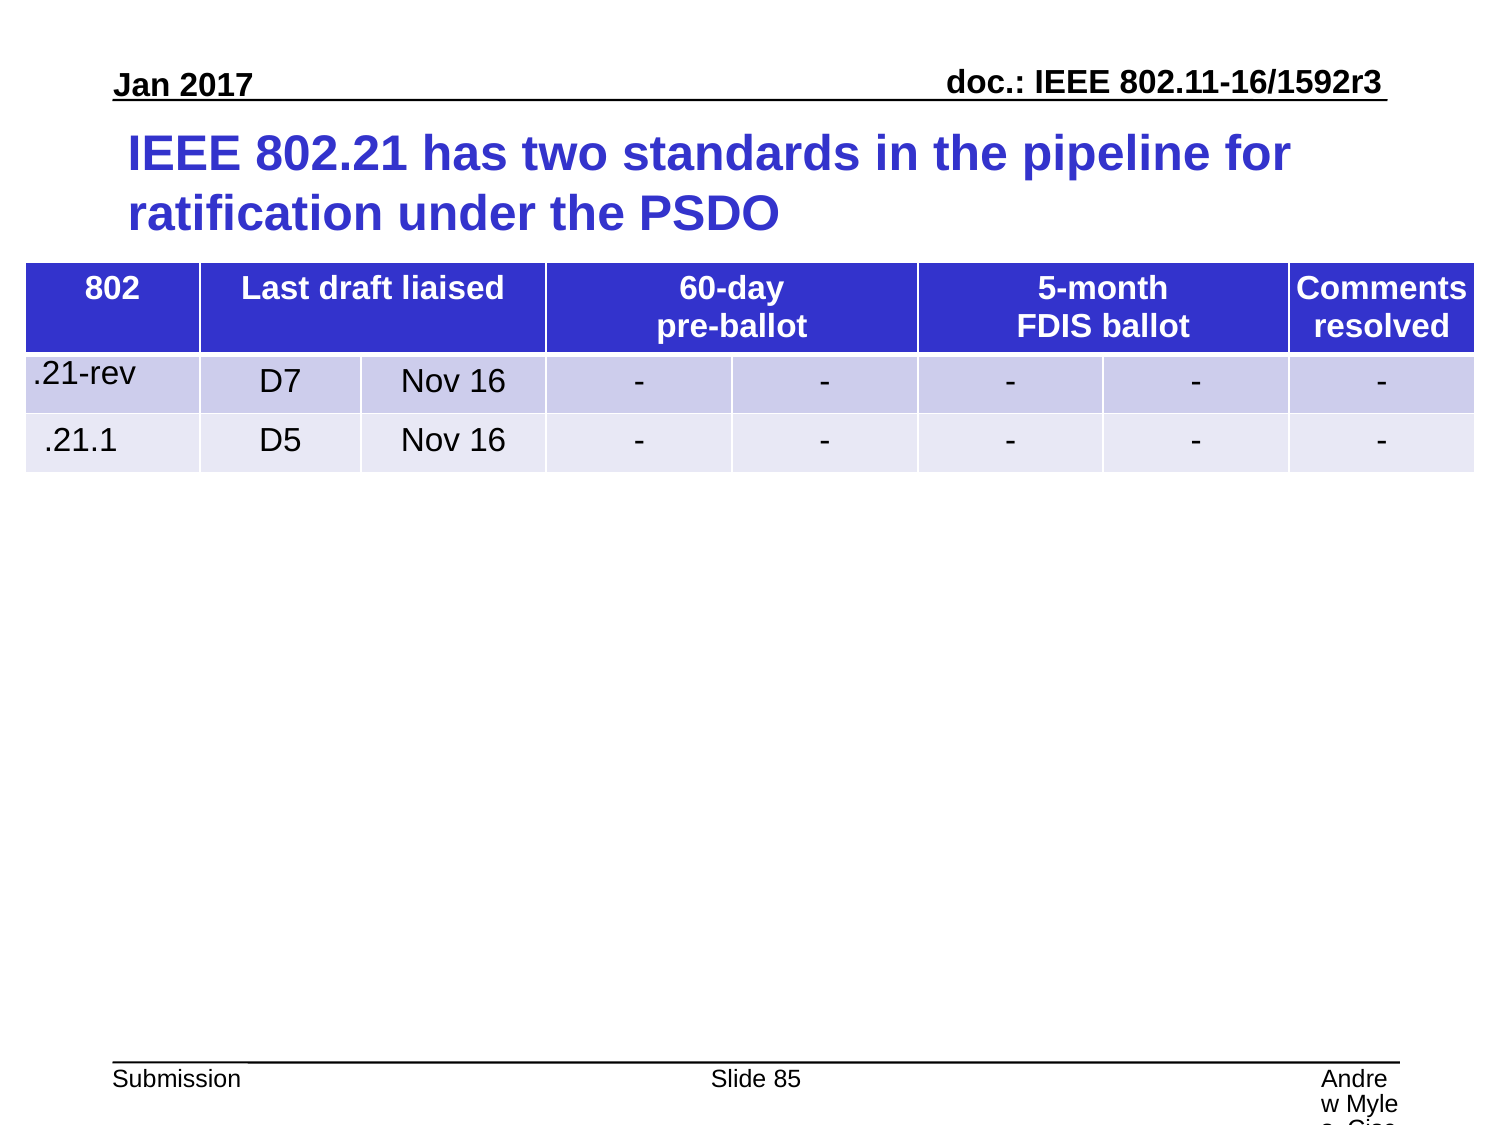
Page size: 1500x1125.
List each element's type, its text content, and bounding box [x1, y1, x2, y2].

table_cell Nov 16 [362, 414, 545, 472]
table_cell - [919, 414, 1102, 472]
table_cell .21.1 [26, 414, 199, 472]
table_cell D7 [201, 357, 360, 413]
table_cell - [733, 414, 917, 472]
table_cell Nov 16 [362, 357, 545, 413]
table_cell - [1104, 357, 1288, 413]
table_cell - [1290, 357, 1474, 413]
table_cell - [547, 414, 731, 472]
table_header Last draft liaised [201, 263, 545, 352]
table_header 60-day pre-ballot [547, 263, 917, 352]
title IEEE 802.21 has two standards in the pipeline for ratification under the PSDO [112, 112, 1388, 262]
table_cell - [547, 357, 731, 413]
table_cell - [1104, 414, 1288, 472]
table_header 802 [26, 263, 199, 352]
table_cell .21-rev [26, 357, 199, 413]
table_header Comments resolved [1290, 263, 1474, 352]
table_cell - [1290, 414, 1474, 472]
footer Andrew Myles, Cisco [1320, 1061, 1402, 1093]
table_cell D5 [201, 414, 360, 472]
table_header 5-month FDIS ballot [919, 263, 1288, 352]
table_cell - [919, 357, 1102, 413]
slide_number Slide 85 [709, 1061, 803, 1093]
table_cell - [733, 357, 917, 413]
